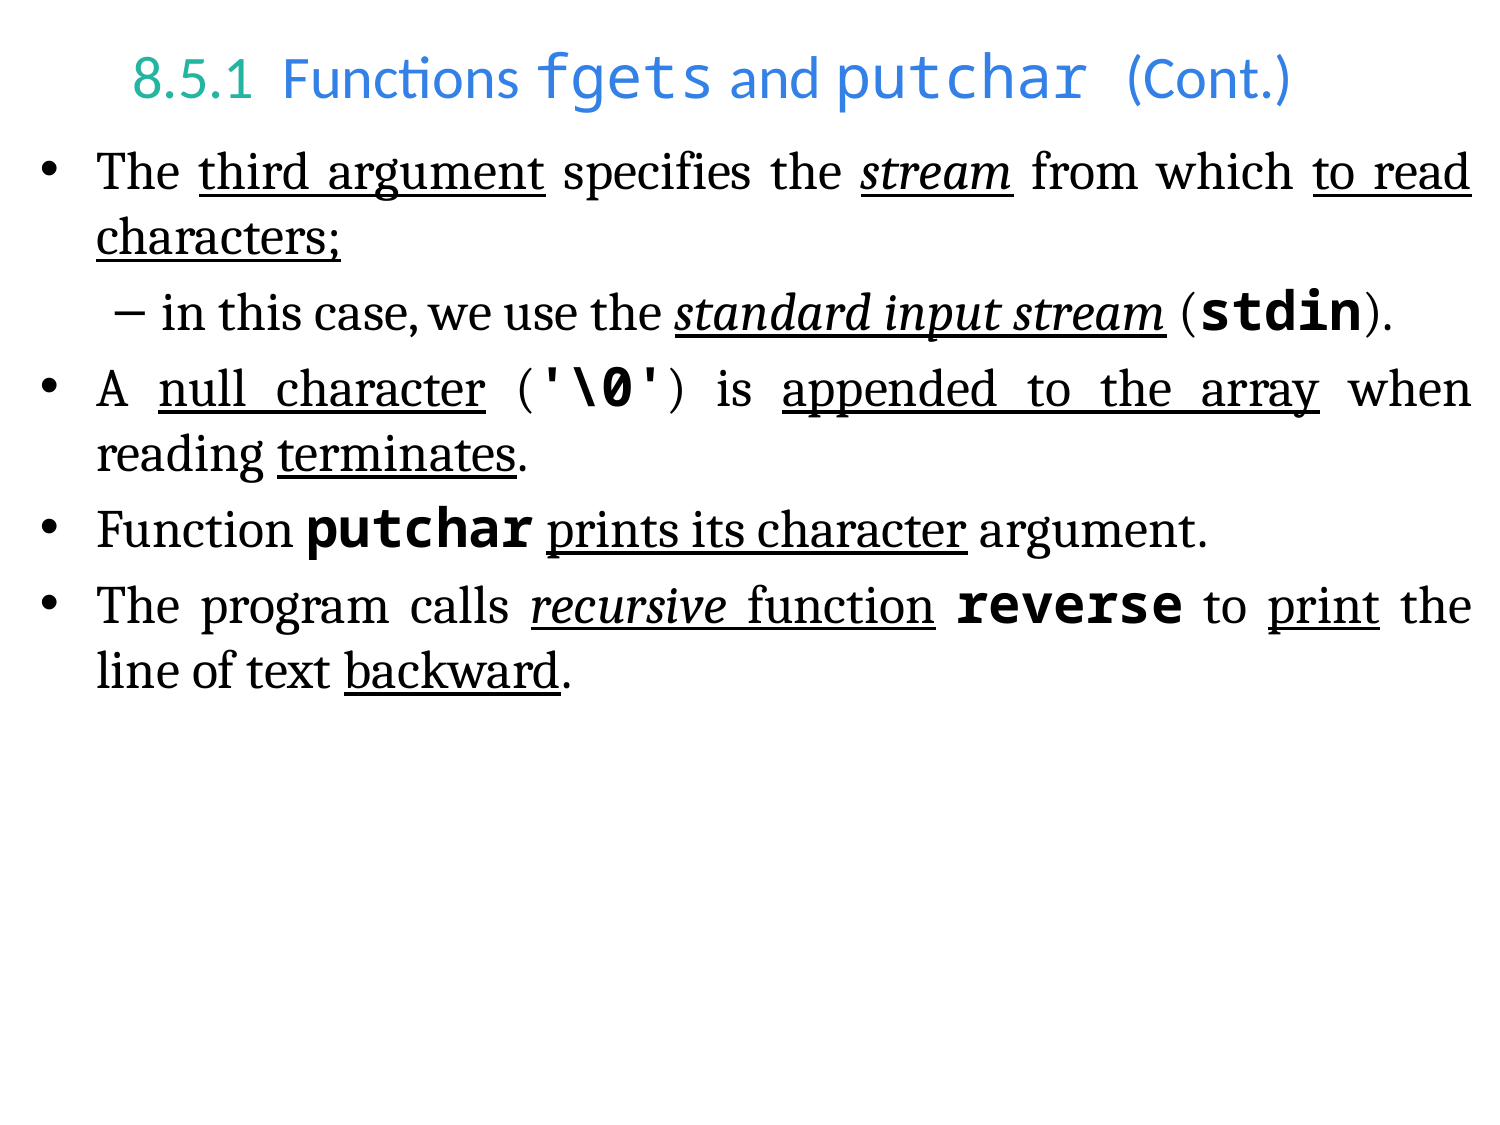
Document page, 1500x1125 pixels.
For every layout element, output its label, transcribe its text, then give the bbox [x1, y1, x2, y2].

list The third argument specifies the stream from which to read characters; in this case, we use the standard input stream (stdin). A null character ('\0') is appended to the array when reading terminates. Function putchar prints its character argument. The program calls recursive function reverse to print the line of text backward. [24, 128, 1488, 736]
title 8.5.1 Functions fgets and putchar (Cont.) [37, 22, 1388, 128]
